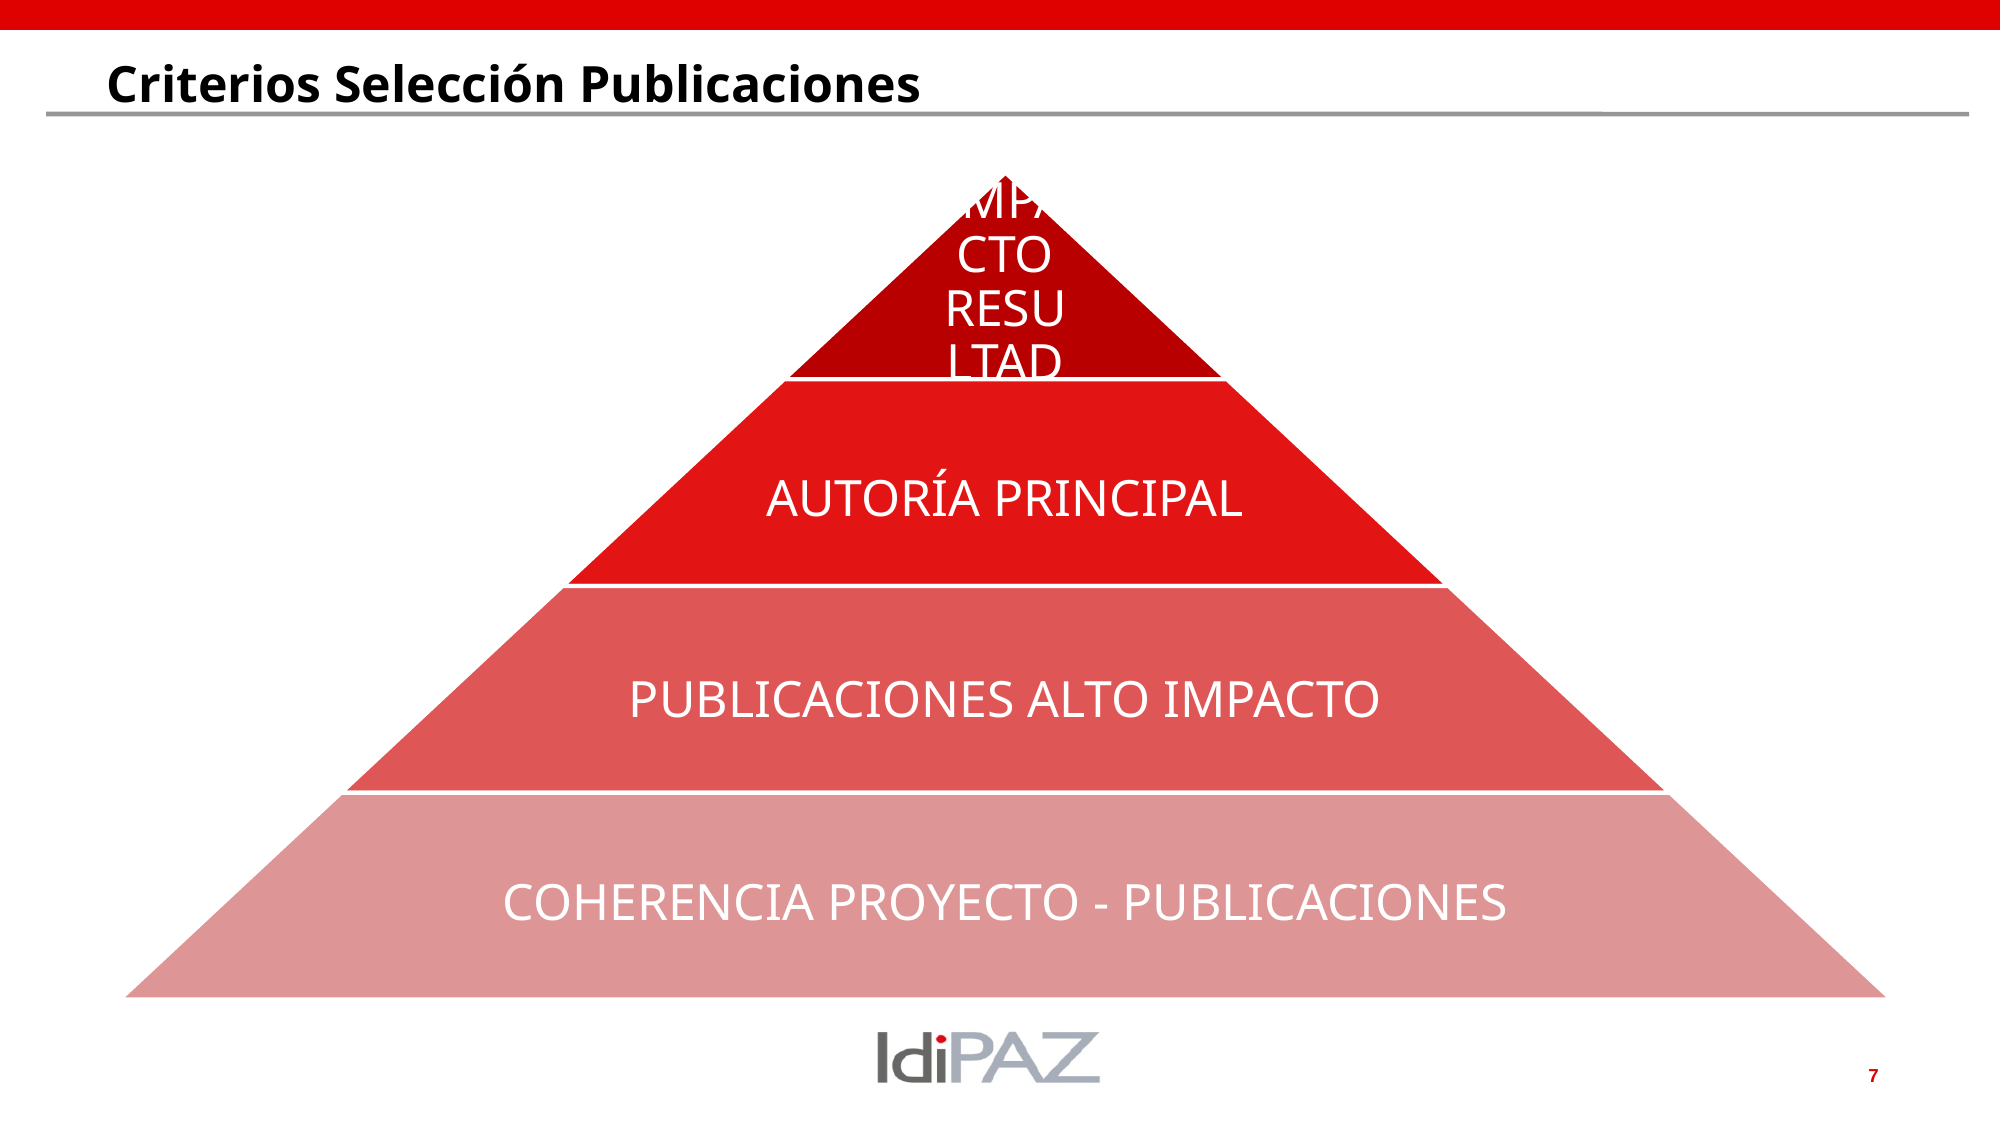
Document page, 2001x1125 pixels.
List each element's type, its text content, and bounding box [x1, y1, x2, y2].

title Criterios Selección Publicaciones [98, 44, 1933, 116]
picture [873, 1028, 1103, 1086]
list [119, 172, 1892, 1000]
